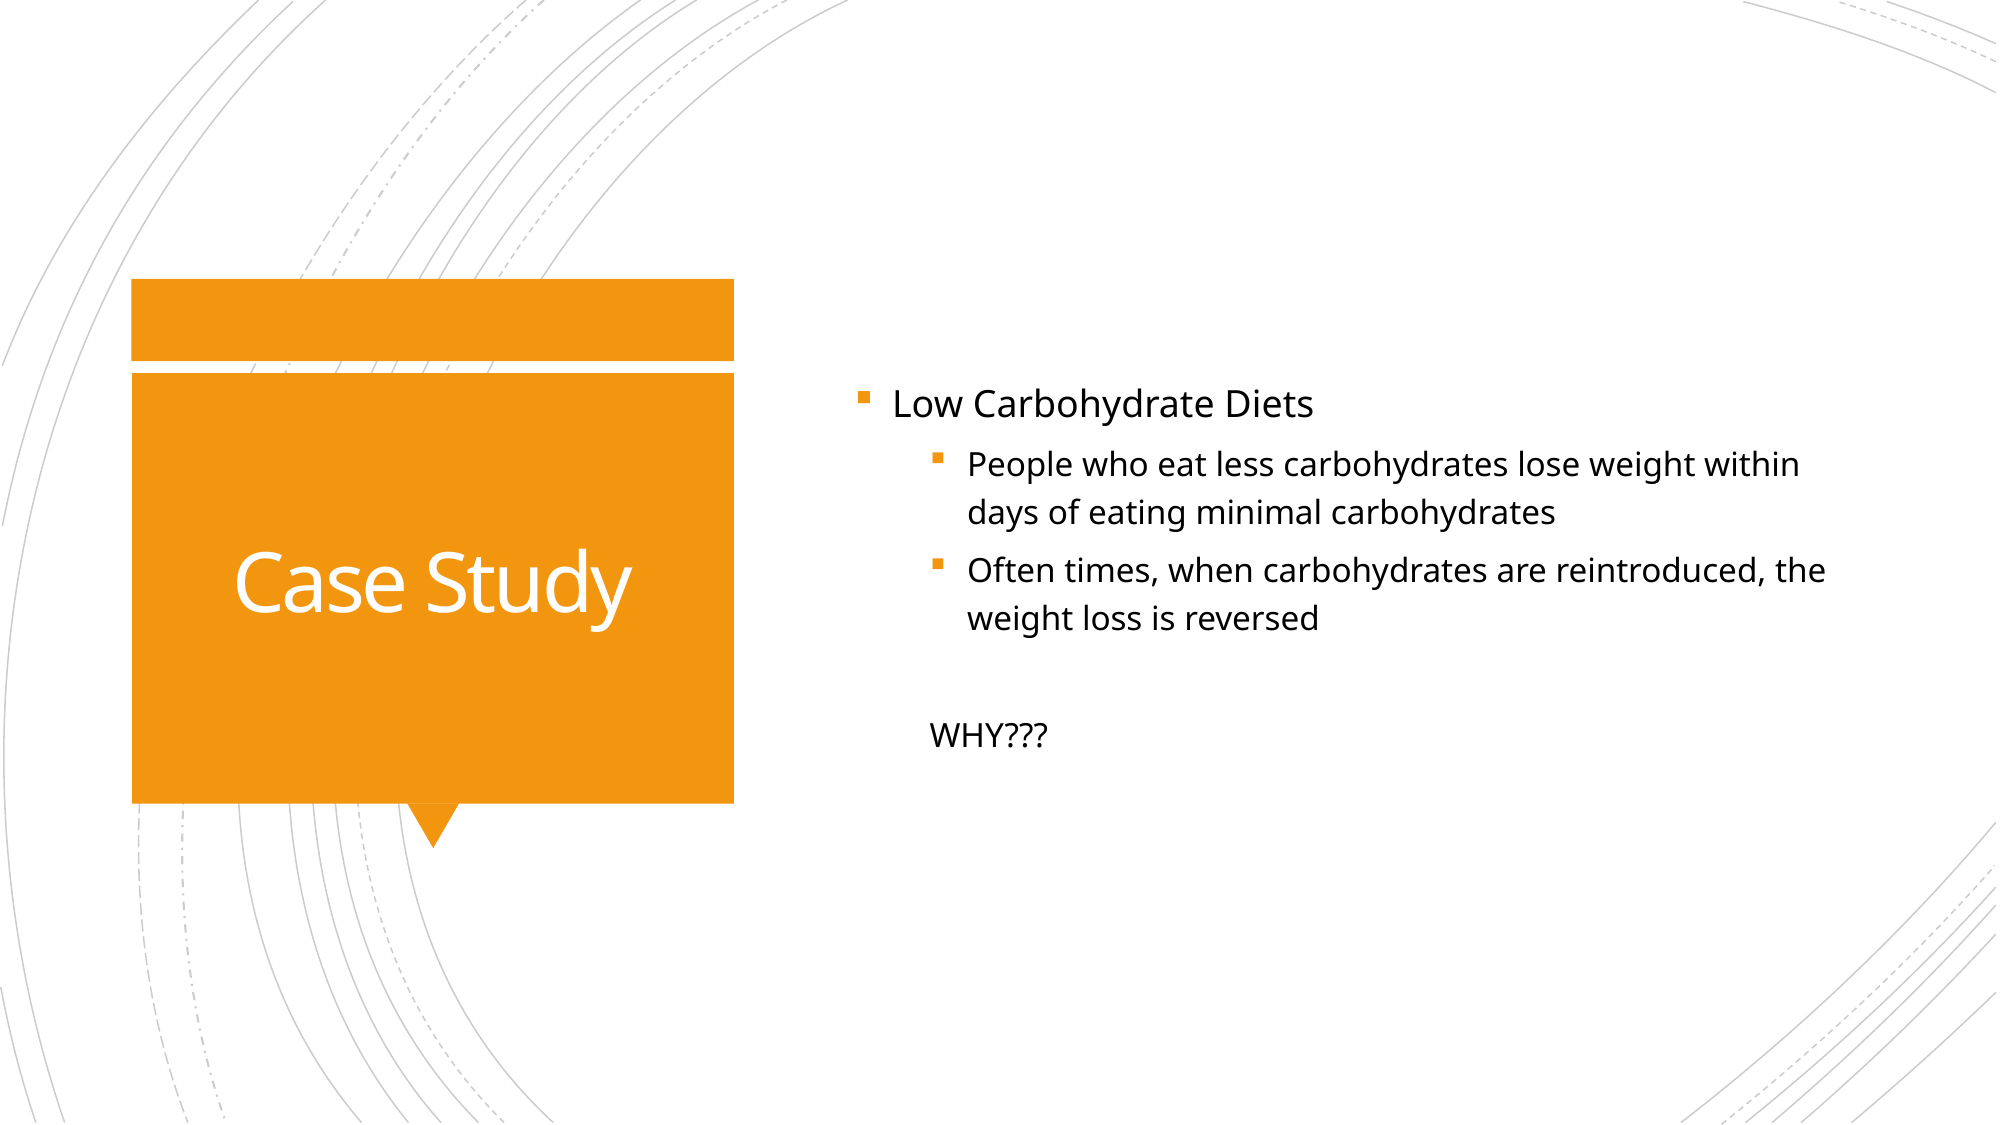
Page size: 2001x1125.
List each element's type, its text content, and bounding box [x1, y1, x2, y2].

list Low Carbohydrate Diets People who eat less carbohydrates lose weight within days of eating minimal carbohydrates Often times, when carbohydrates are reintroduced, the weight loss is reversed WHY??? [839, 131, 1871, 993]
title Case Study [145, 385, 720, 789]
